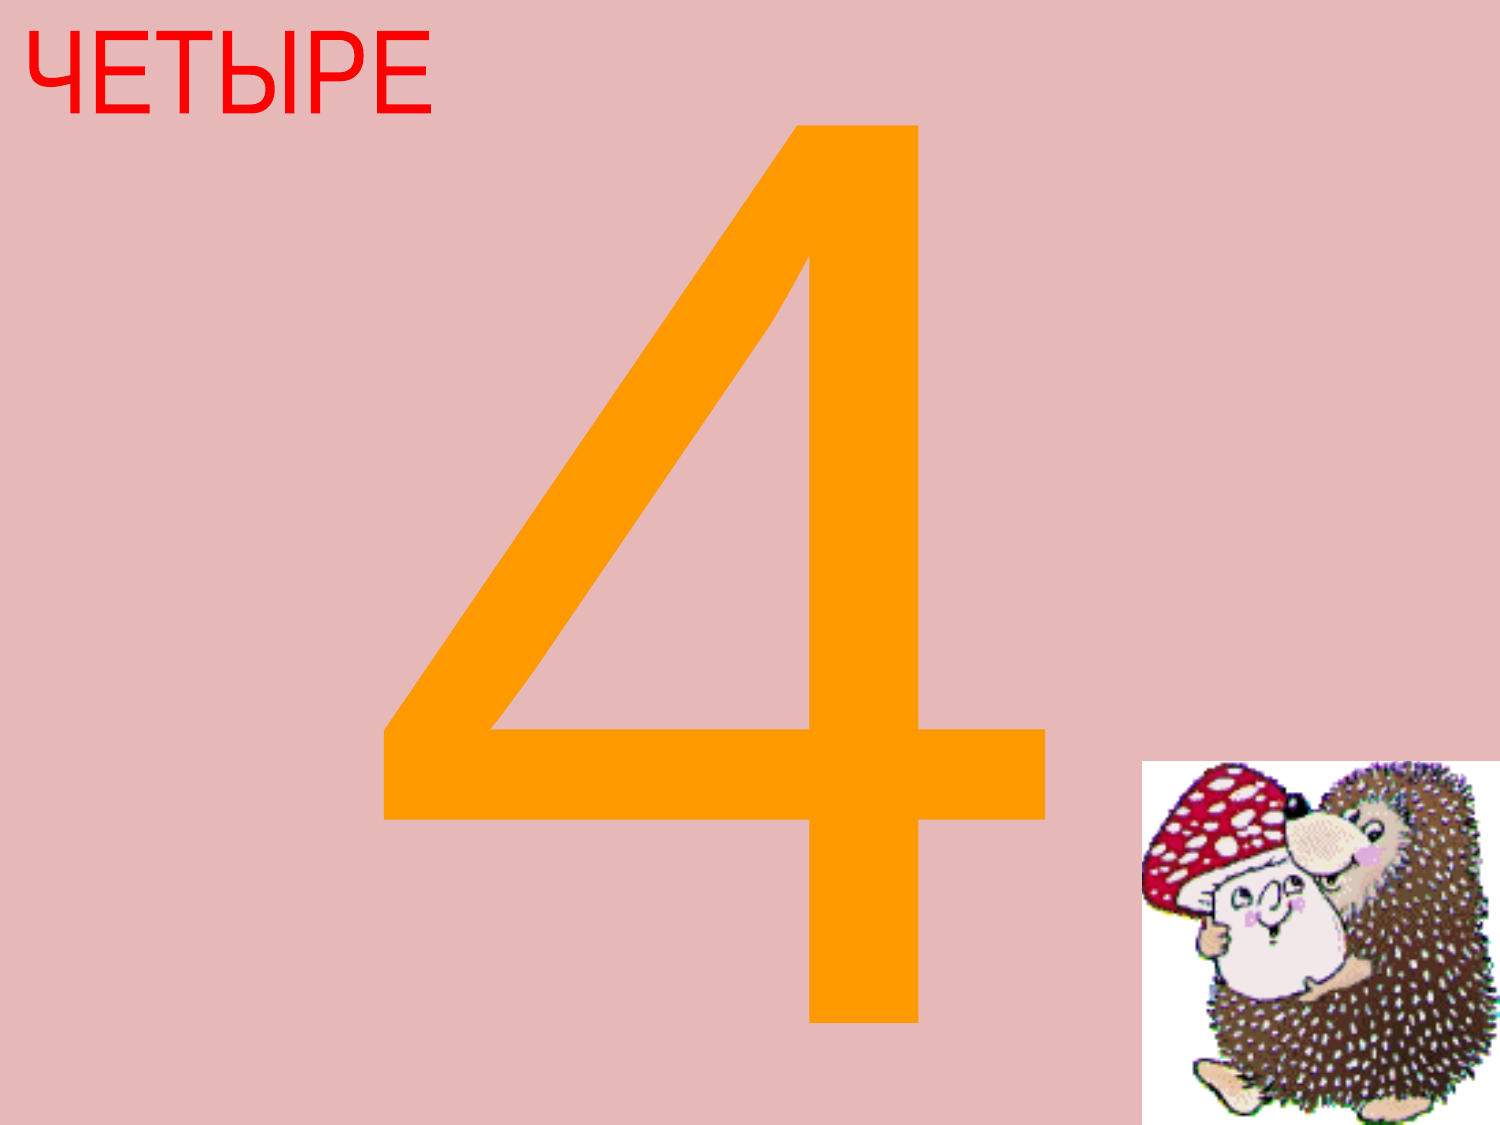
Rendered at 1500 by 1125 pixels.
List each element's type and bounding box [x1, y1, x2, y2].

picture [1141, 761, 1500, 1125]
